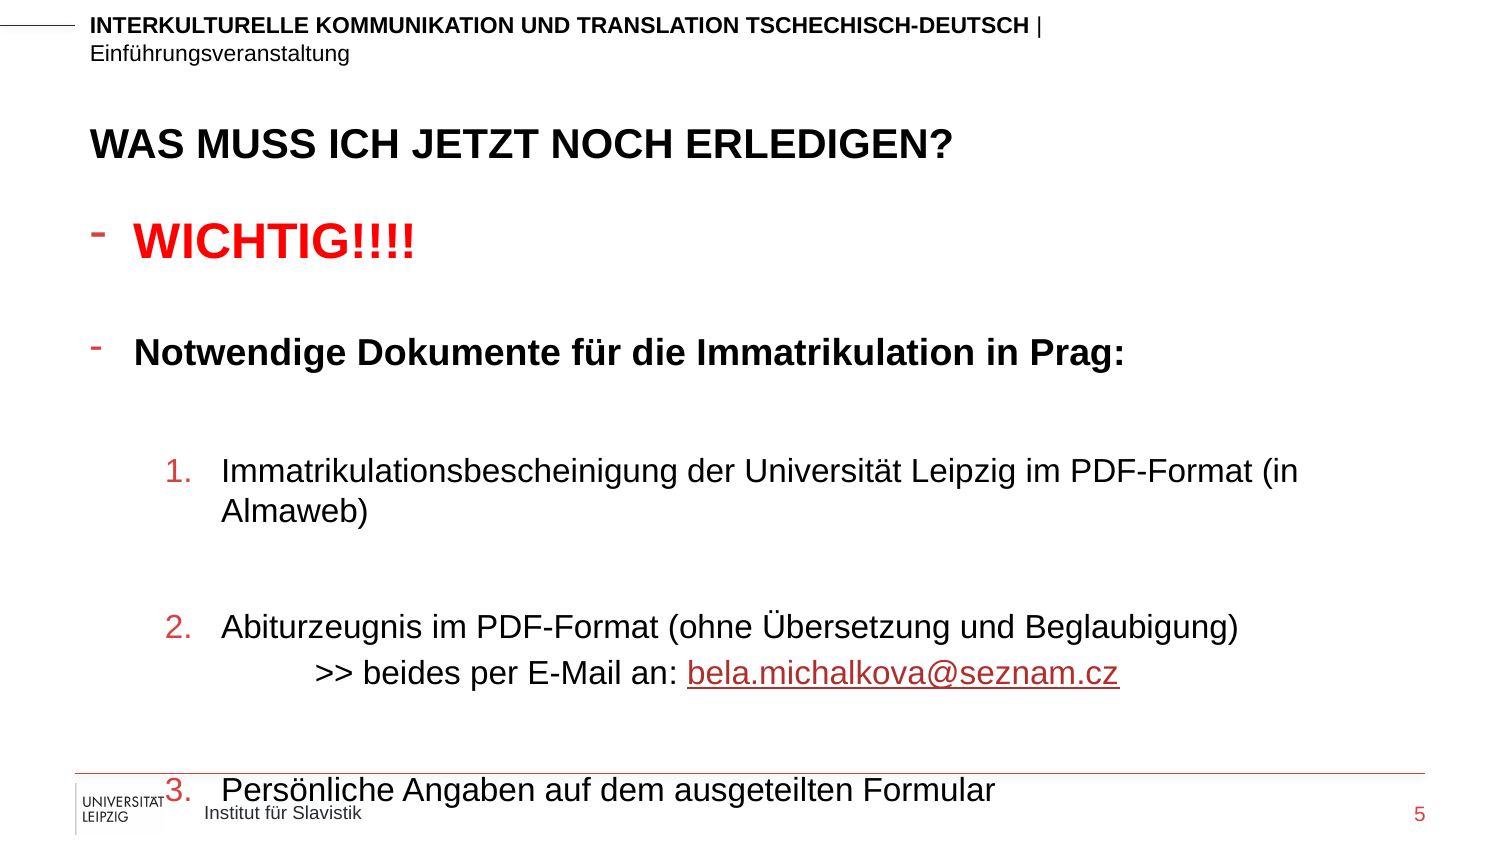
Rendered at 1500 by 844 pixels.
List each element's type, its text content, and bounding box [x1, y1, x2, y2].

title Was muss ich jetzt noch erledigen? [75, 50, 1426, 175]
slide_number 5 [1303, 800, 1426, 834]
picture [75, 782, 165, 836]
list WICHTIG!!!! Notwendige Dokumente für die Immatrikulation in Prag: Immatrikulationsbescheinigung der Universität Leipzig im PDF-Format (in Almaweb) Abiturzeugnis im PDF-Format (ohne Übersetzung und Beglaubigung) >> beides per E-Mail an: bela.michalkova@seznam.cz Persönliche Angaben auf dem ausgeteilten Formular [75, 200, 1426, 756]
